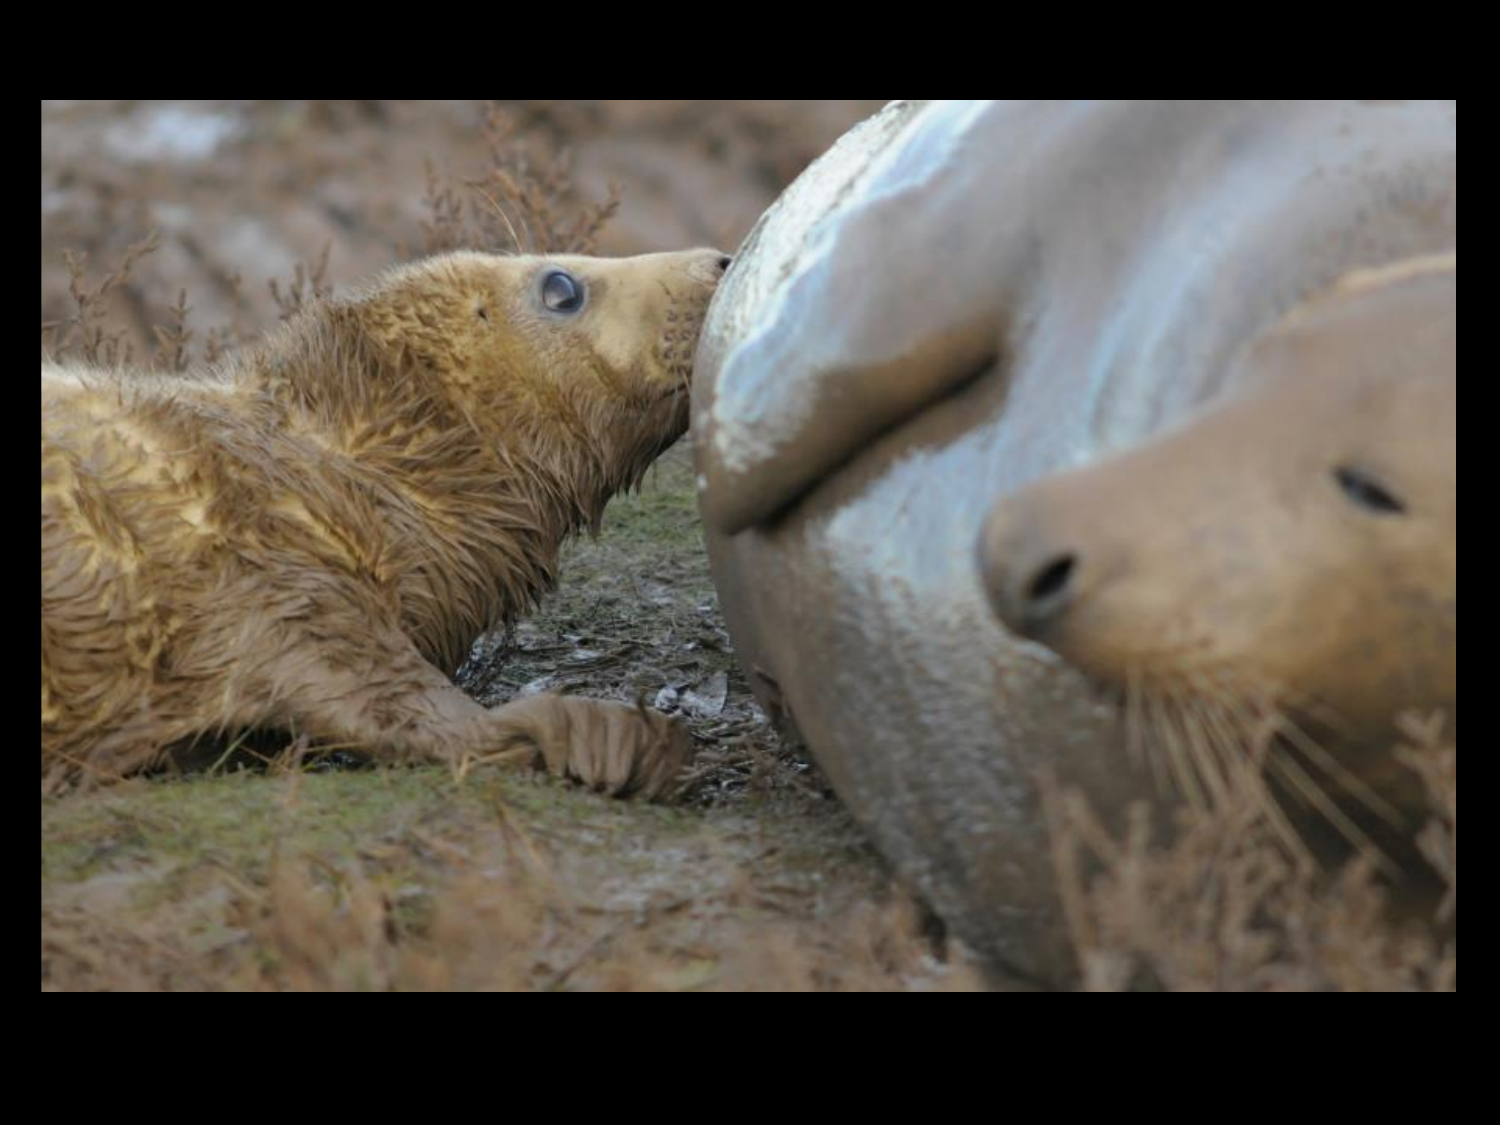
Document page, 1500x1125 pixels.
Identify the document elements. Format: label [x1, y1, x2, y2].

list [41, 100, 1456, 992]
